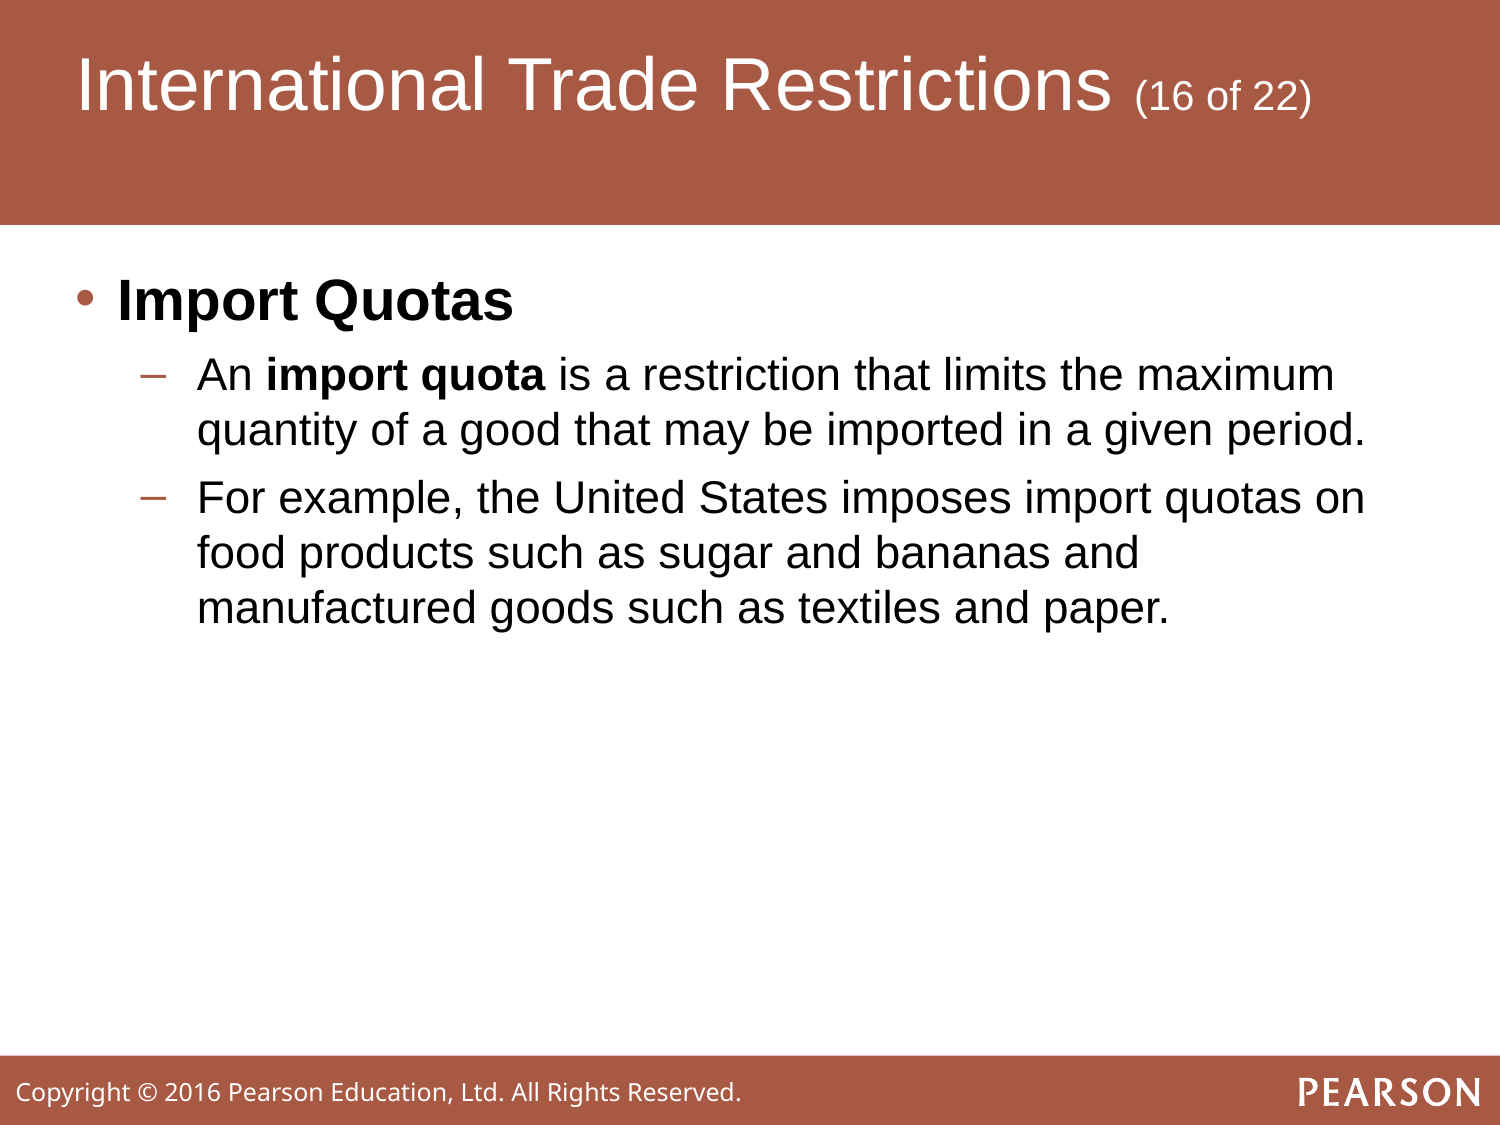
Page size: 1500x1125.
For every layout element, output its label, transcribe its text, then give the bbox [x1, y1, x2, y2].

list Import Quotas An import quota is a restriction that limits the maximum quantity of a good that may be imported in a given period. For example, the United States imposes import quotas on food products such as sugar and bananas and manufactured goods such as textiles and paper. [75, 262, 1425, 1005]
title International Trade Restrictions (16 of 22) [75, 35, 1425, 138]
